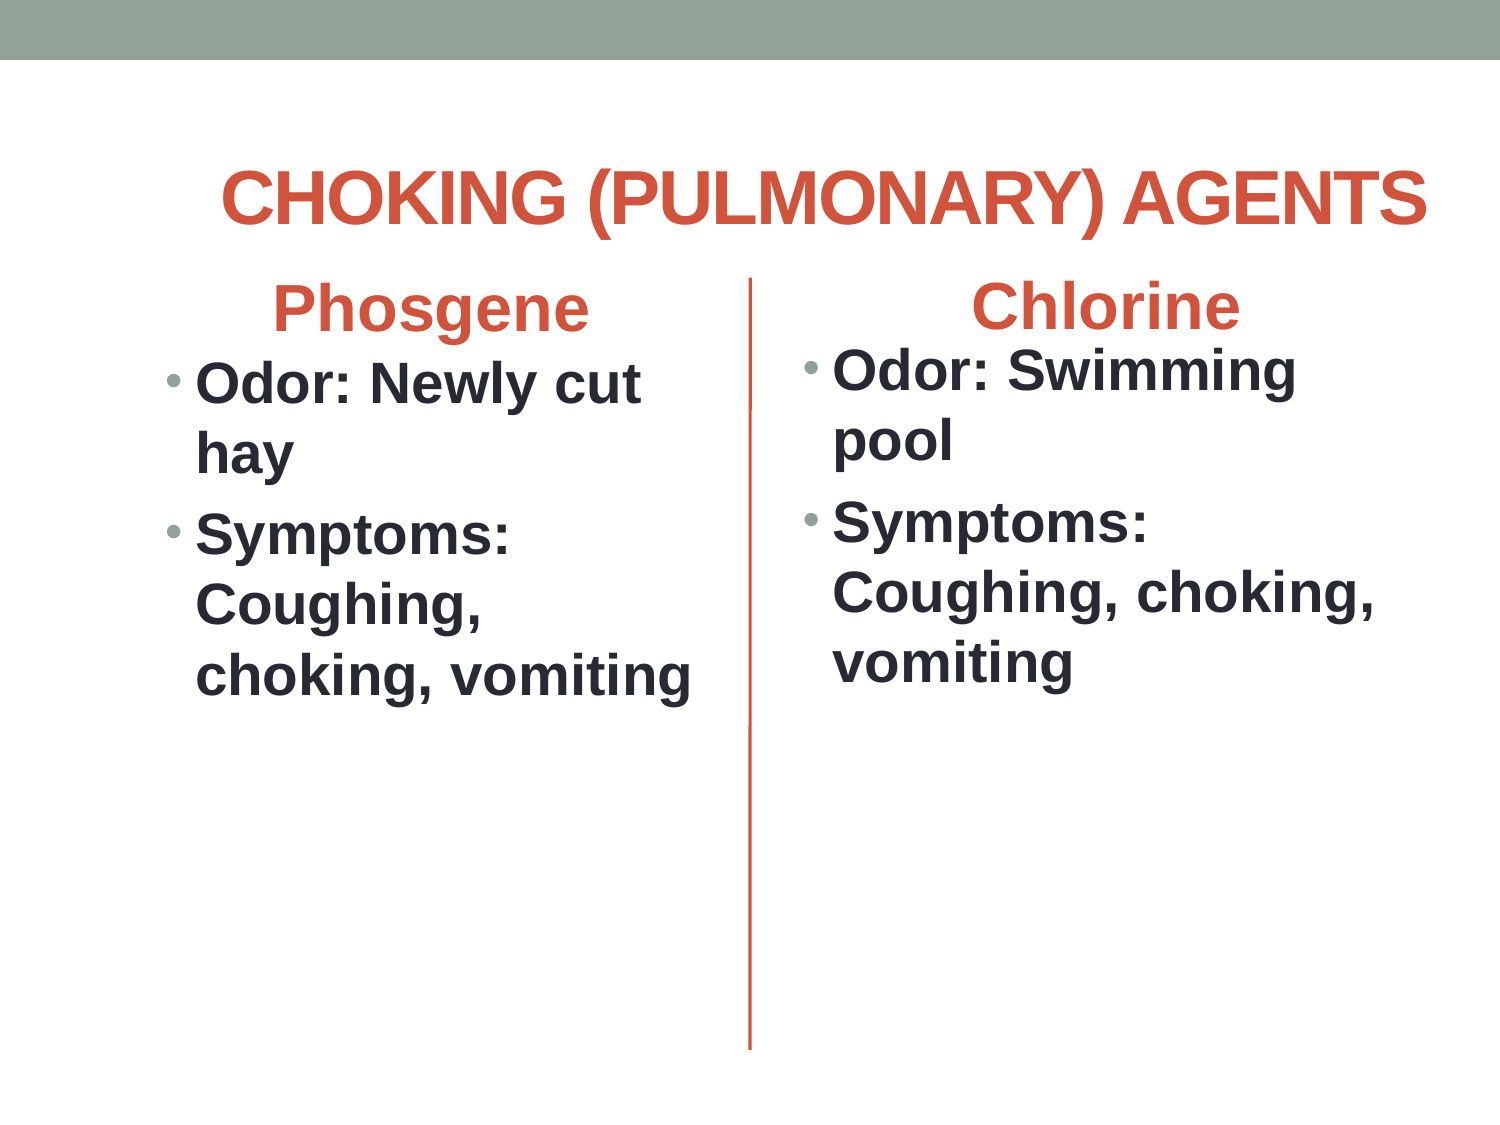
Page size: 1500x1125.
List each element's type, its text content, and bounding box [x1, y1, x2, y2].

list Chlorine [774, 249, 1439, 356]
list Phosgene [99, 251, 763, 357]
title CHOKING (PULMONARY) AGENTS [187, 99, 1463, 288]
list Odor: Newly cut hay Symptoms: Coughing, choking, vomiting [149, 337, 746, 988]
list Odor: Swimming pool Symptoms: Coughing, choking, vomiting [787, 324, 1413, 1001]
